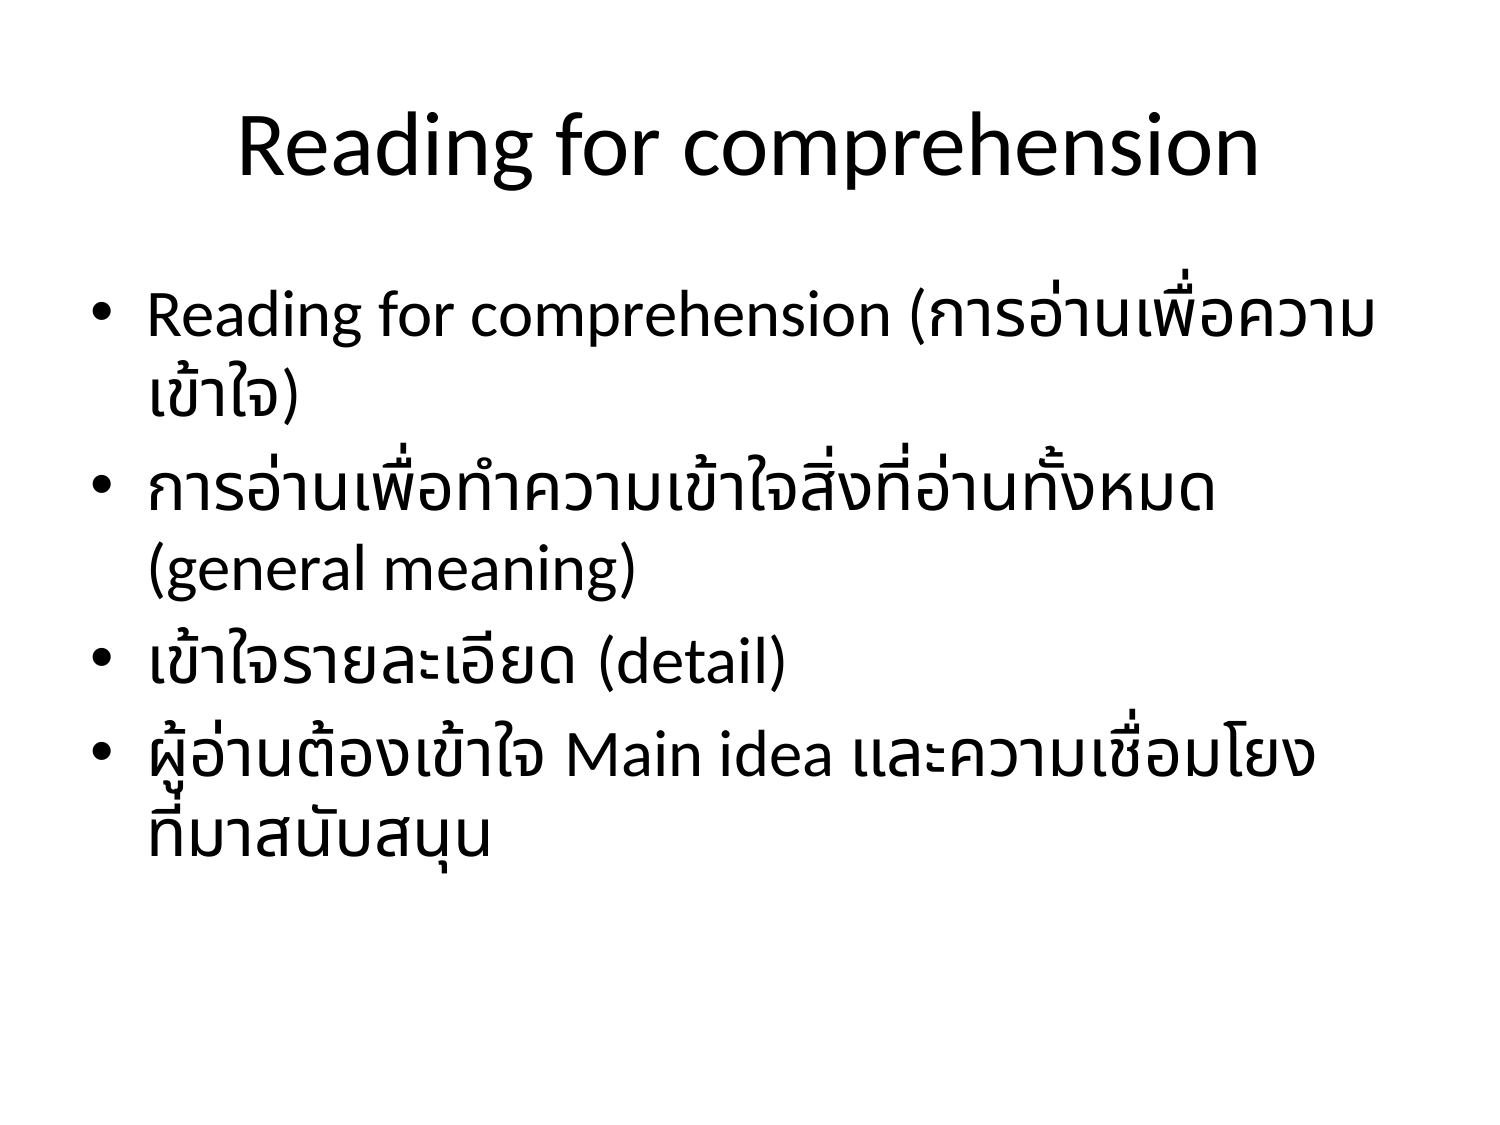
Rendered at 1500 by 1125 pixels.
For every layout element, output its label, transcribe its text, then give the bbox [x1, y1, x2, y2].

list Reading for comprehension (การอ่านเพื่อความเข้าใจ) การอ่านเพื่อทำความเข้าใจสิ่งที่อ่านทั้งหมด (general meaning) เข้าใจรายละเอียด (detail) ผู้อ่านต้องเข้าใจ Main idea และความเชื่อมโยงที่มาสนับสนุน [75, 262, 1425, 1005]
title Reading for comprehension [75, 45, 1425, 233]
